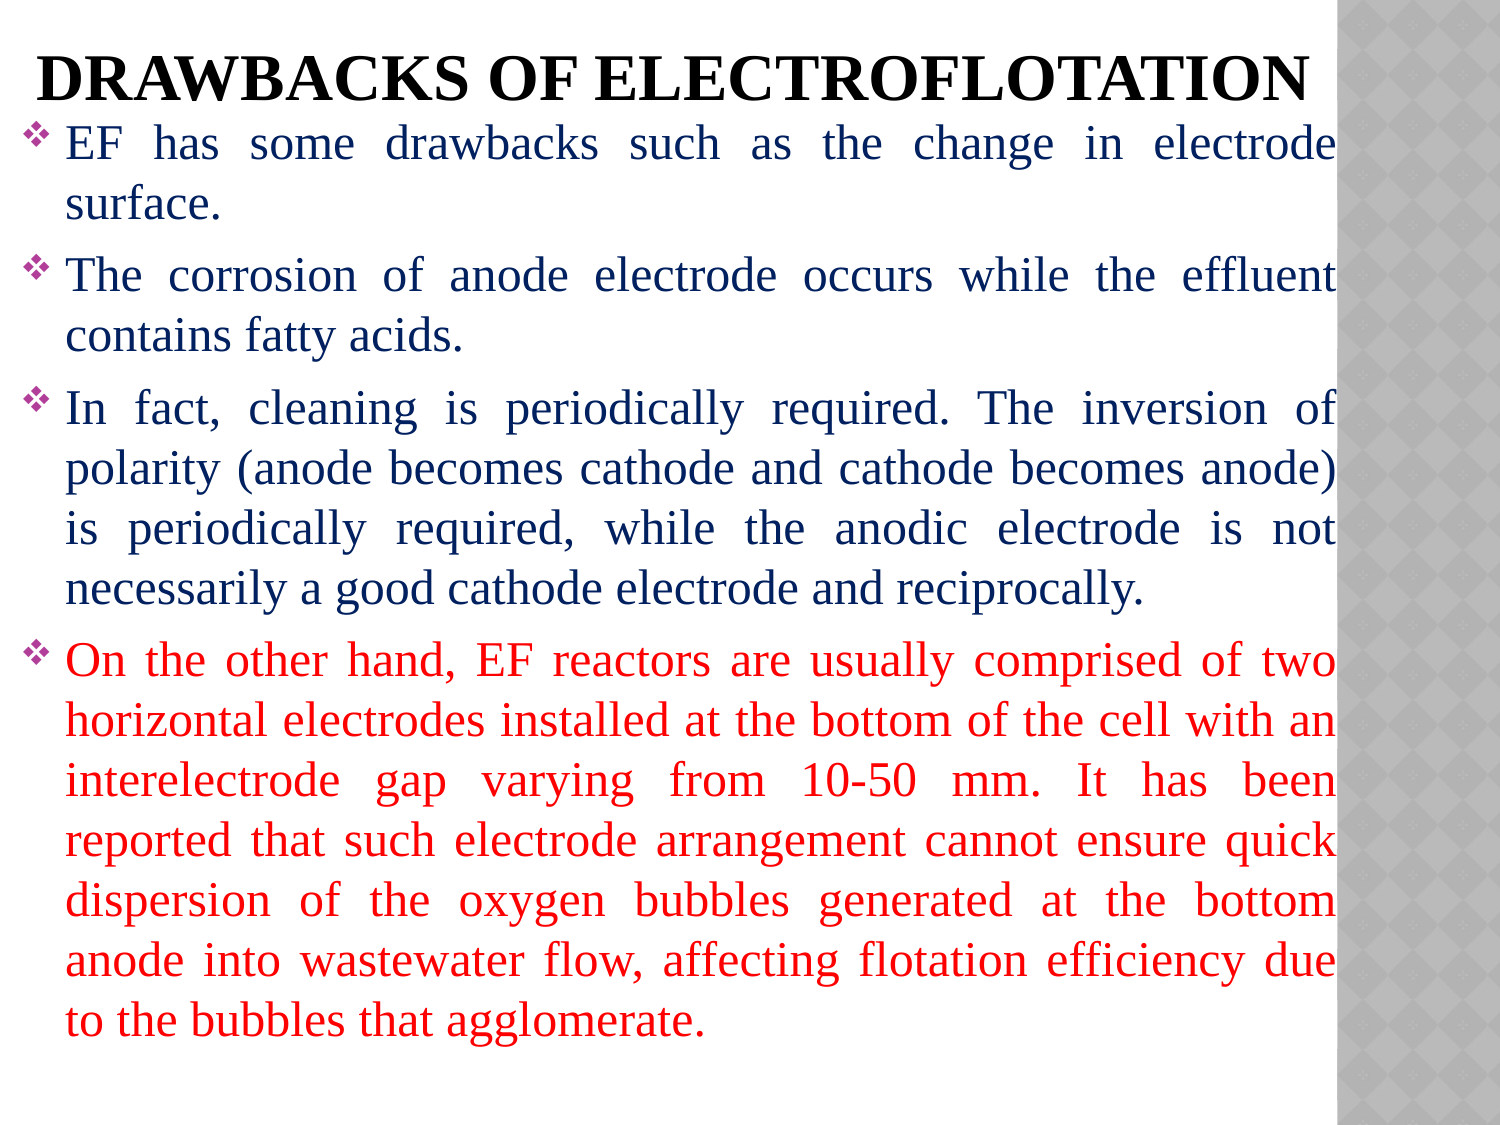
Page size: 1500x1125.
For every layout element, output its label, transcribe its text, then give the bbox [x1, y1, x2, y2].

list EF has some drawbacks such as the change in electrode surface. The corrosion of anode electrode occurs while the effluent contains fatty acids. In fact, cleaning is periodically required. The inversion of polarity (anode becomes cathode and cathode becomes anode) is periodically required, while the anodic electrode is not necessarily a good cathode electrode and reciprocally. On the other hand, EF reactors are usually comprised of two horizontal electrodes installed at the bottom of the cell with an interelectrode gap varying from 10-50 mm. It has been reported that such electrode arrangement cannot ensure quick dispersion of the oxygen bubbles generated at the bottom anode into wastewater flow, affecting flotation efficiency due to the bubbles that agglomerate. [5, 101, 1353, 1114]
title Drawbacks of Electroflotation [29, 19, 1341, 101]
